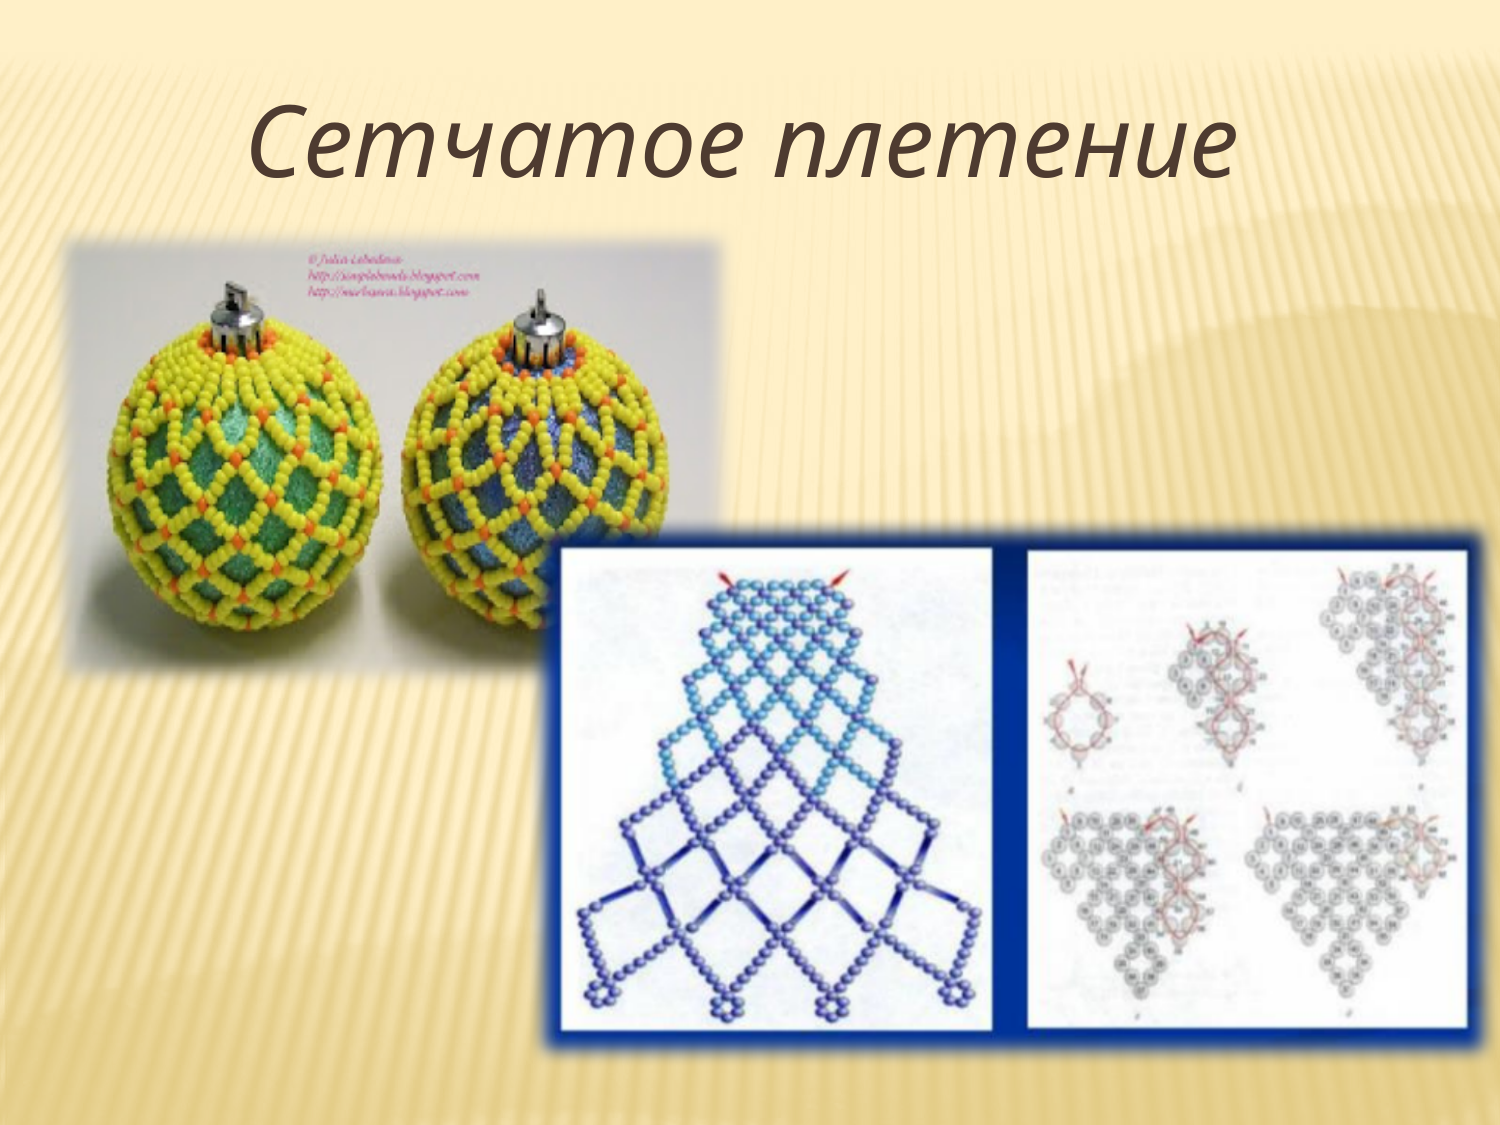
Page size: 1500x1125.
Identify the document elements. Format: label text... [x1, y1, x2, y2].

text_box Сетчатое плетение [117, 70, 1395, 205]
picture [46, 222, 1500, 1067]
